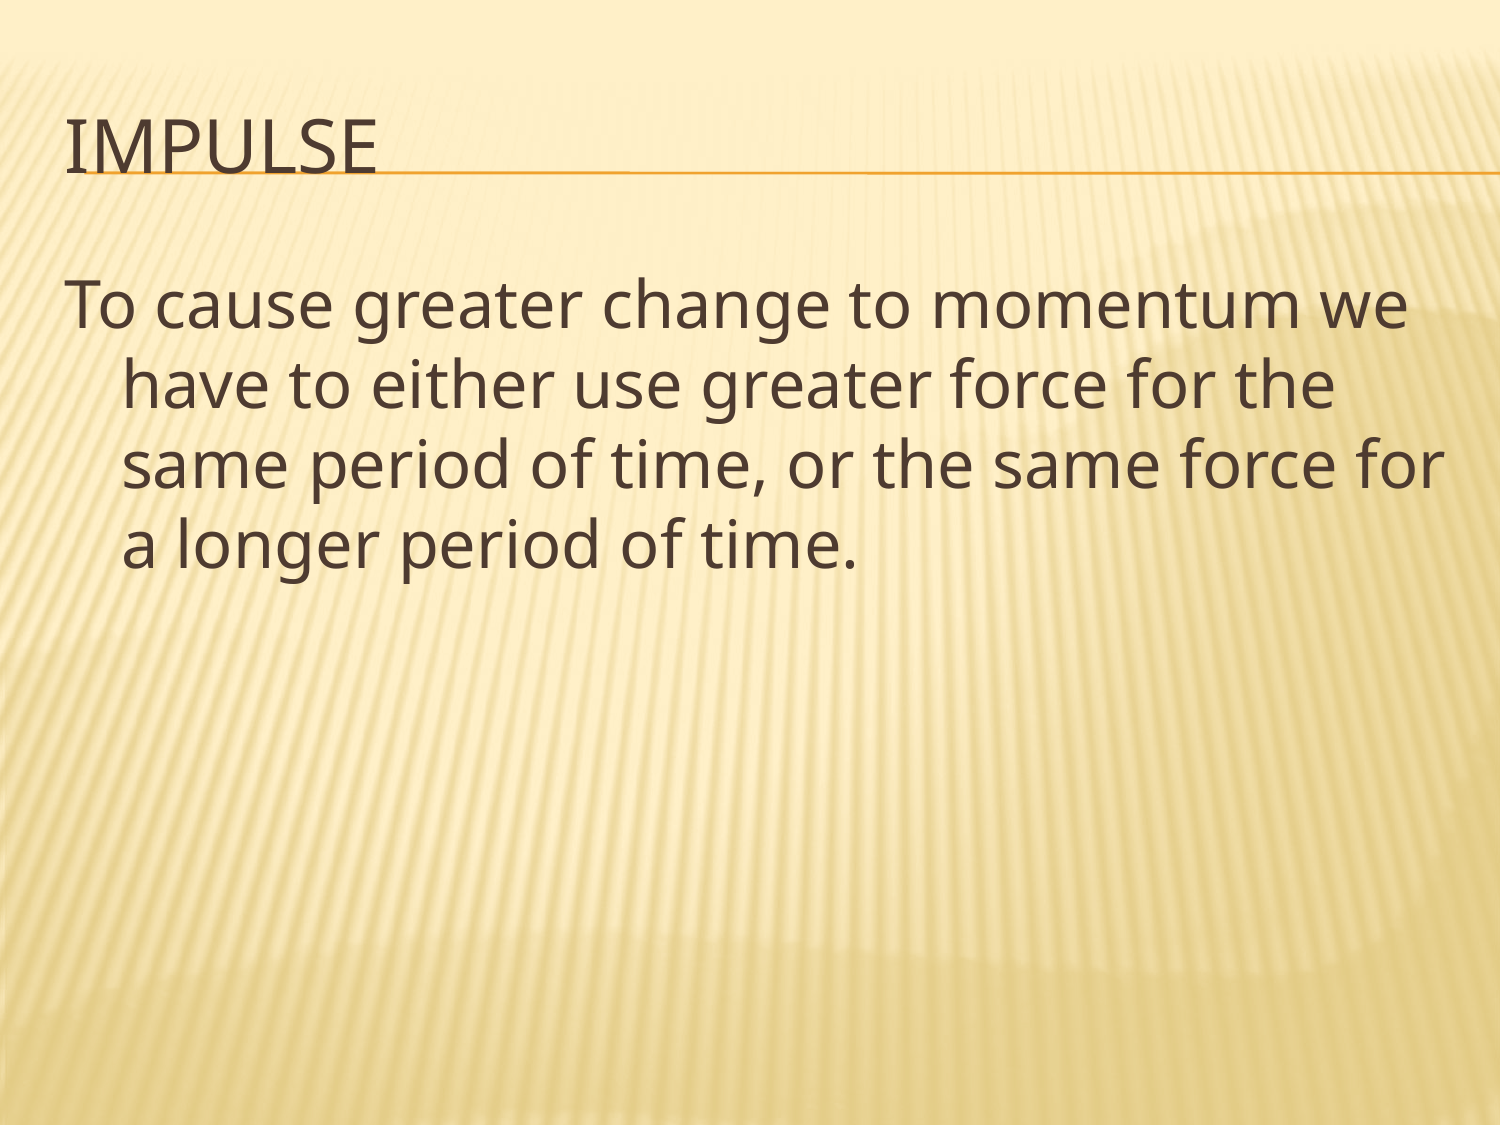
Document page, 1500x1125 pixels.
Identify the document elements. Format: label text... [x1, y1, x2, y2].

list To cause greater change to momentum we have to either use greater force for the same period of time, or the same force for a longer period of time. [50, 254, 1475, 998]
title Impulse [50, 75, 1475, 213]
